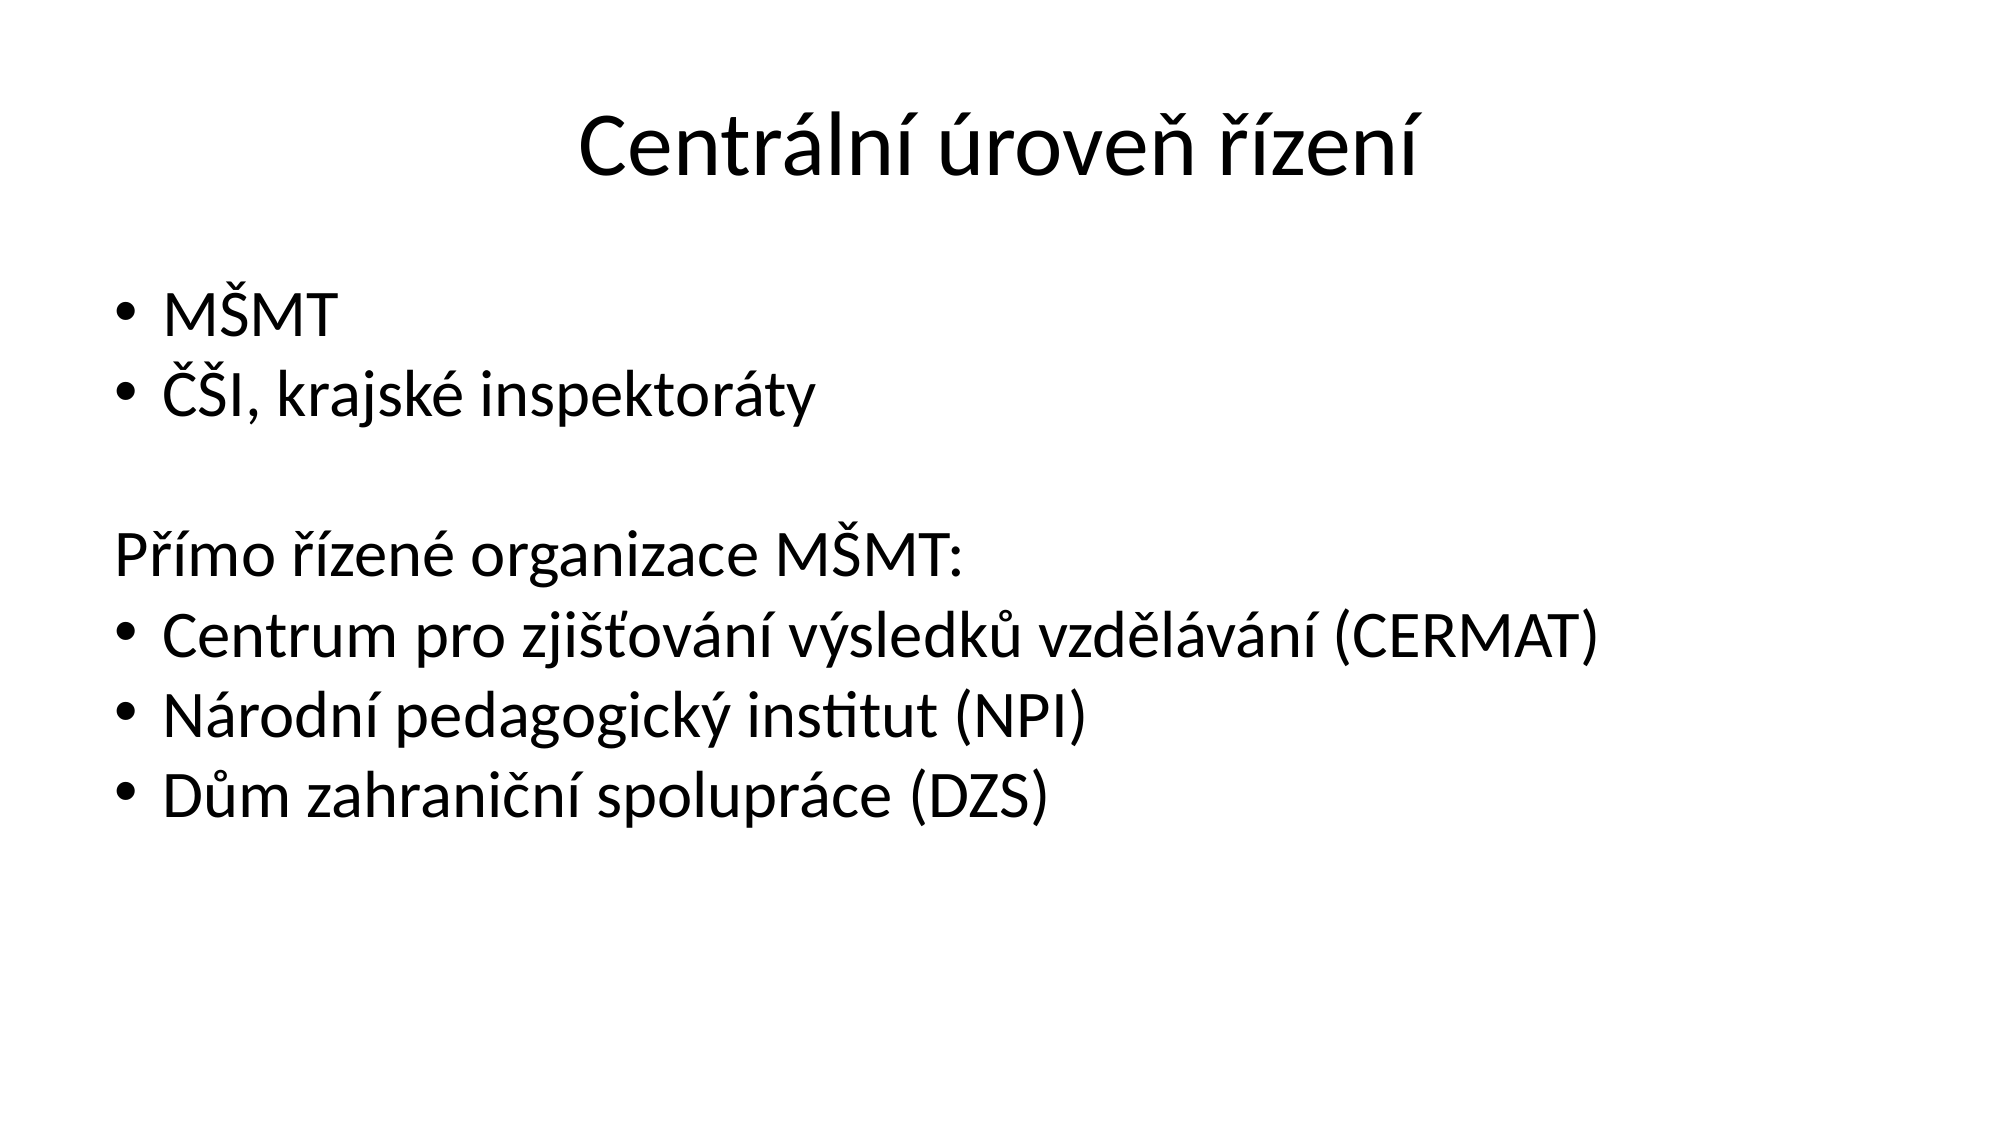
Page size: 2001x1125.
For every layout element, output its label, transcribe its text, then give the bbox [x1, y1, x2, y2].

title Centrální úroveň řízení [99, 45, 1900, 233]
list MŠMT ČŠI, krajské inspektoráty Přímo řízené organizace MŠMT: Centrum pro zjišťování výsledků vzdělávání (CERMAT) Národní pedagogický institut (NPI) Dům zahraniční spolupráce (DZS) [99, 262, 1900, 1005]
